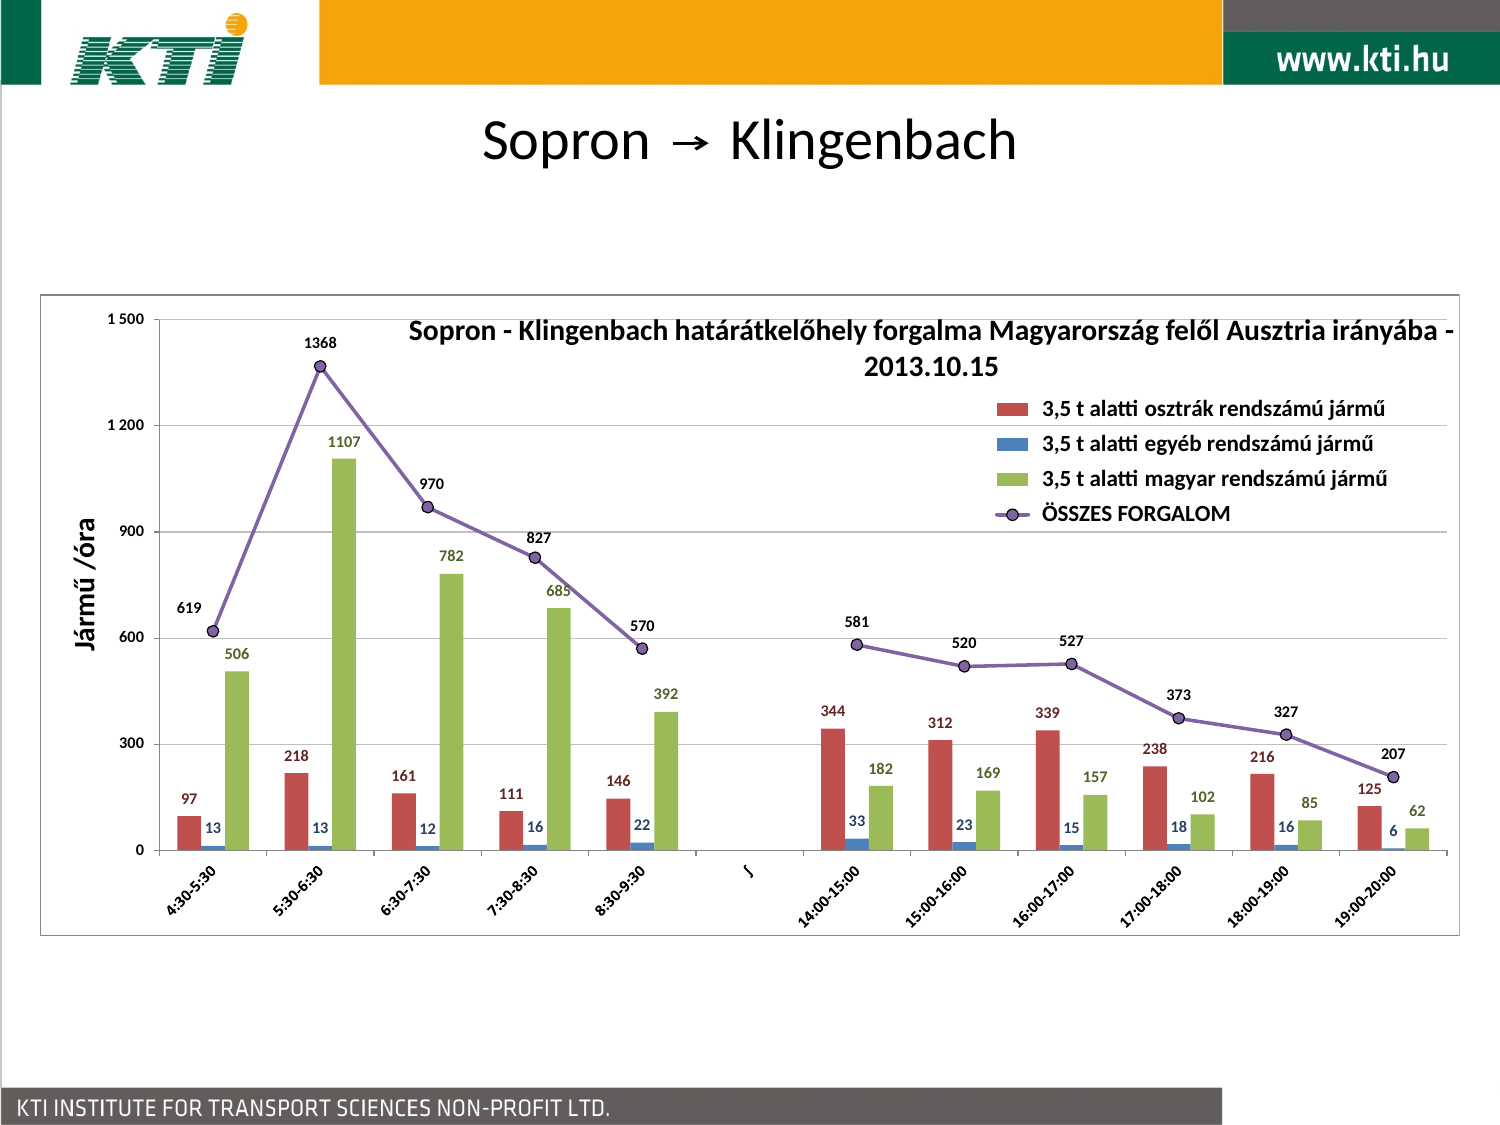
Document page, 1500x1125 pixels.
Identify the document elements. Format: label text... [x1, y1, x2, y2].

text_box Sopron Klingenbach [53, 94, 1447, 256]
picture [0, 0, 1500, 1125]
